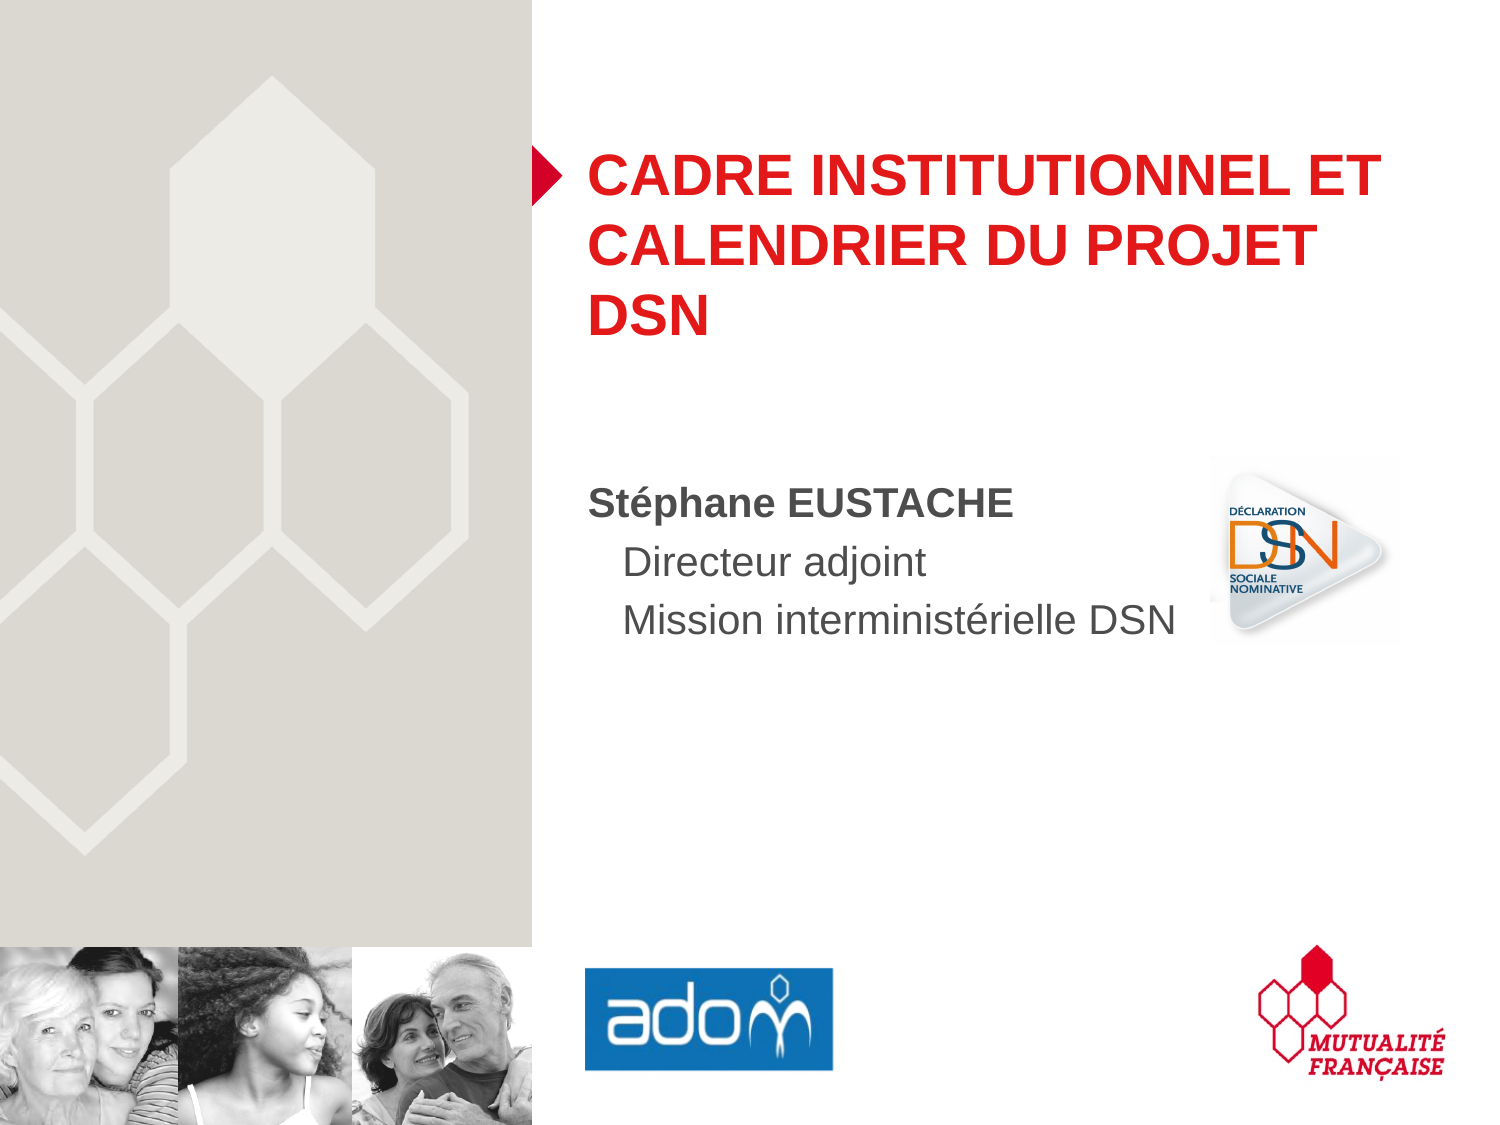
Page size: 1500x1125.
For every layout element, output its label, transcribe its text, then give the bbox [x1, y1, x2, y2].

subtitle Stéphane EUSTACHE Directeur adjoint Mission interministérielle DSN [572, 468, 1442, 727]
title Cadre institutionnel et calendrier du projet DSN [572, 129, 1441, 446]
picture [584, 963, 840, 1079]
picture [1210, 455, 1400, 646]
picture [1230, 895, 1477, 1125]
